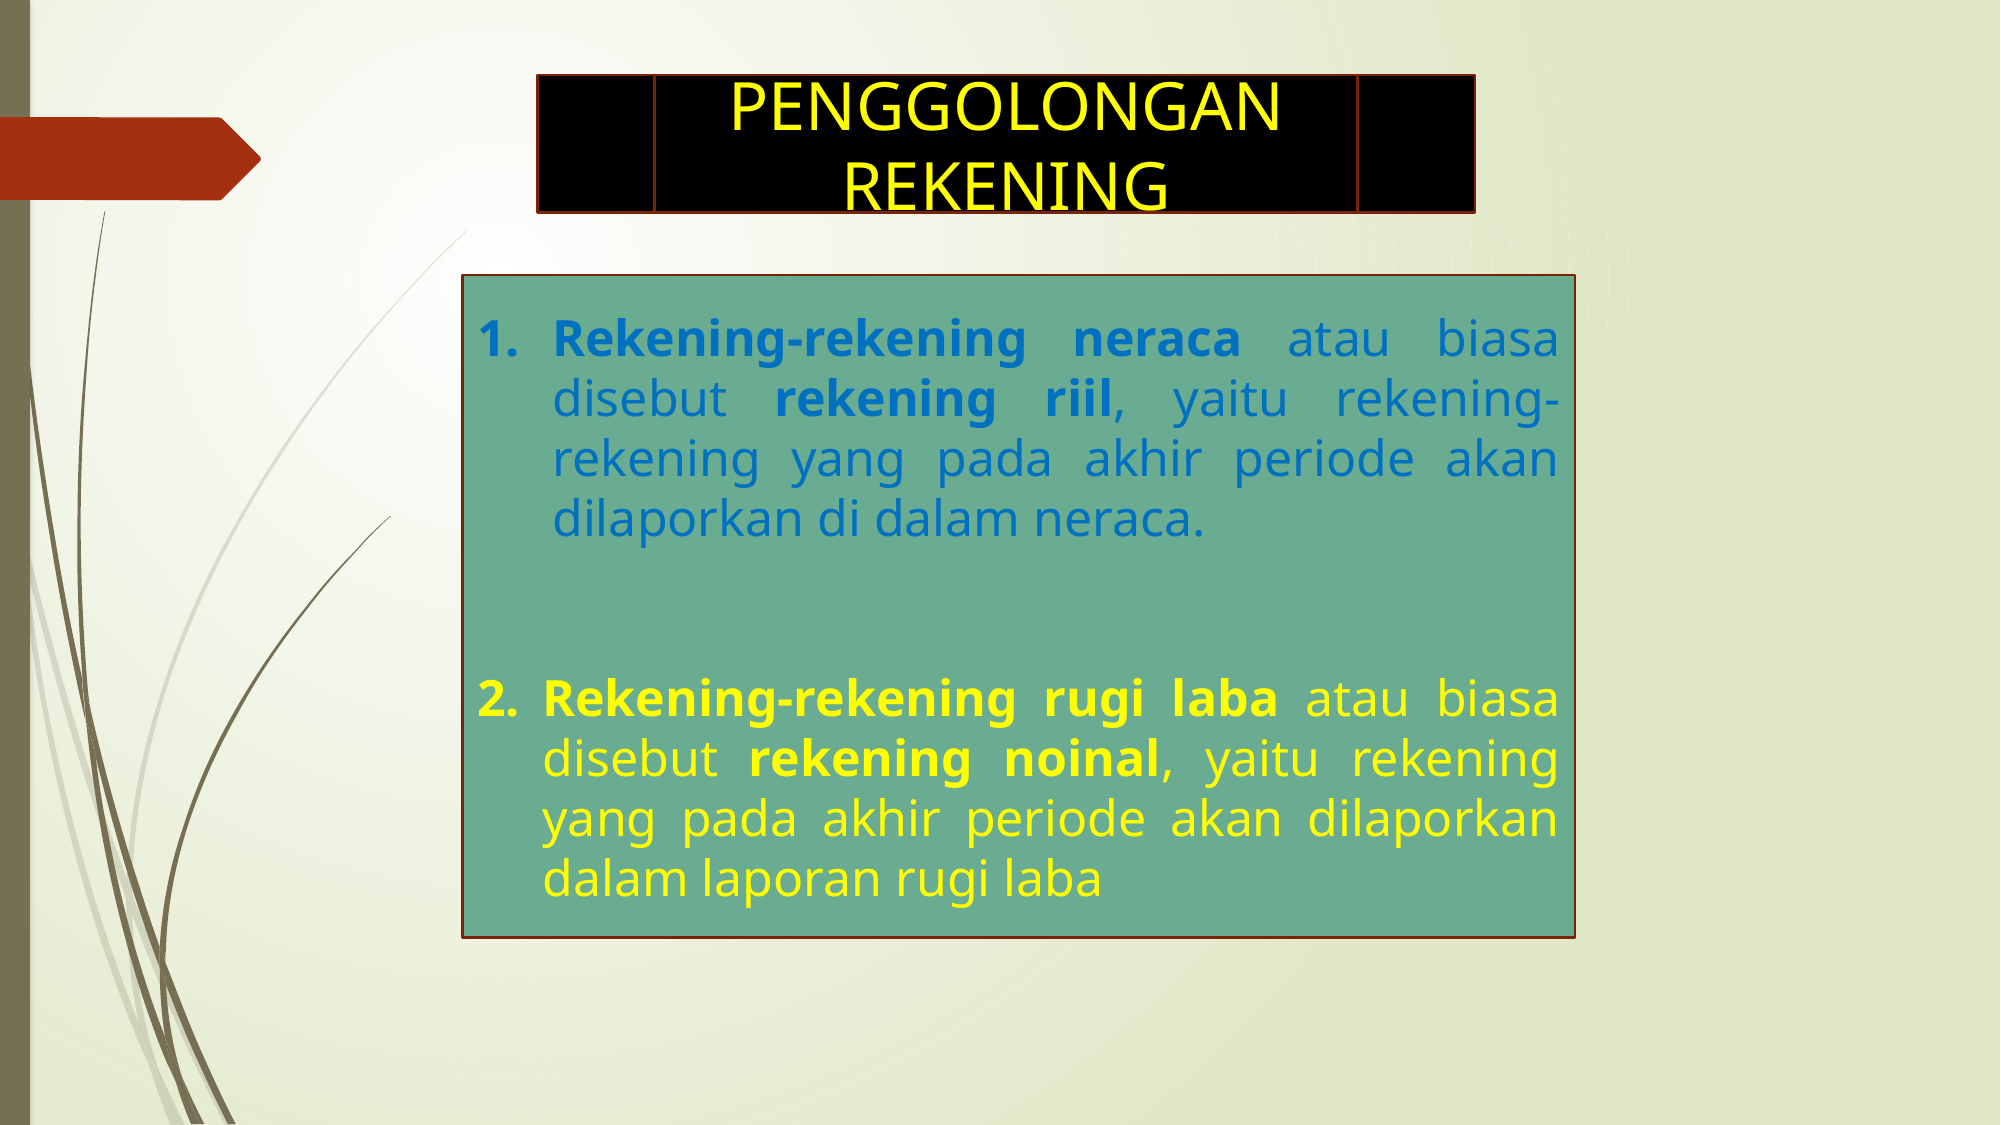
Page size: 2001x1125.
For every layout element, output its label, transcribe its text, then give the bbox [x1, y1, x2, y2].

text_box PENGGOLONGAN REKENING [536, 73, 1476, 214]
text_box Rekening-rekening neraca atau biasa disebut rekening riil, yaitu rekening-rekening yang pada akhir periode akan dilaporkan di dalam neraca. 2. Rekening-rekening rugi laba atau biasa disebut rekening noinal, yaitu rekening yang pada akhir periode akan dilaporkan dalam laporan rugi laba [461, 274, 1576, 939]
